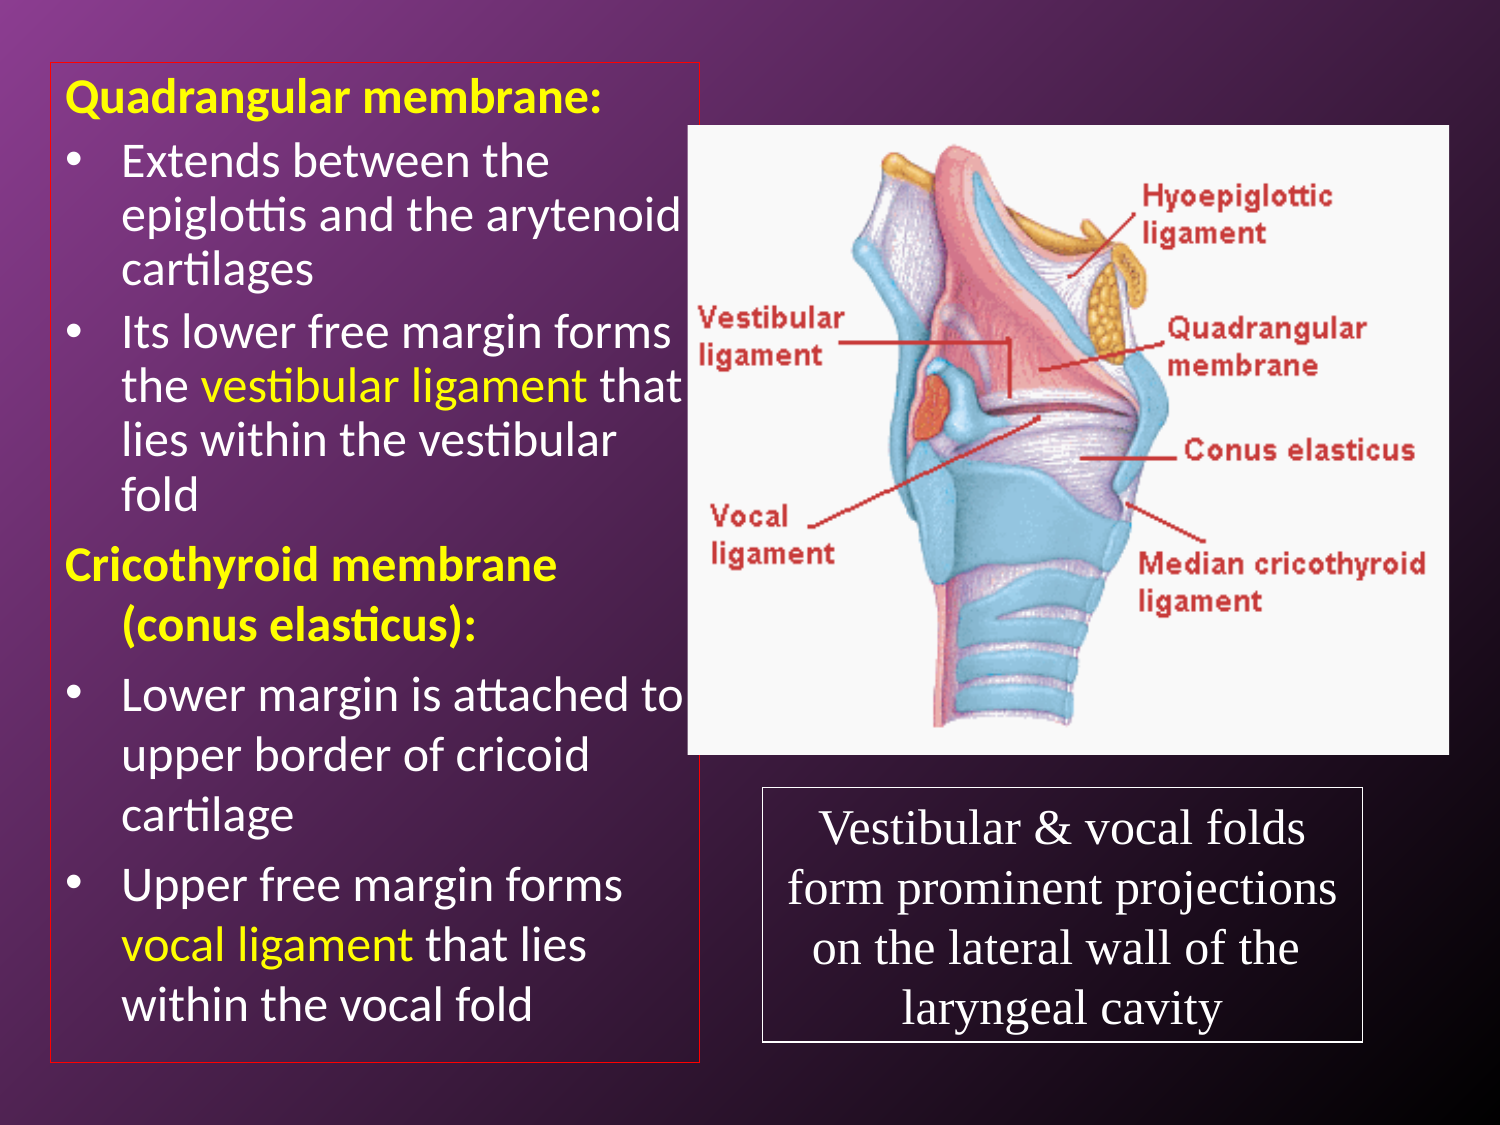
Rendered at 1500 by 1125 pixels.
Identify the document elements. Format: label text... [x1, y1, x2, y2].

list Quadrangular membrane: Extends between the epiglottis and the arytenoid cartilages Its lower free margin forms the vestibular ligament that lies within the vestibular fold Cricothyroid membrane (conus elasticus): Lower margin is attached to upper border of cricoid cartilage Upper free margin forms vocal ligament that lies within the vocal fold [50, 62, 700, 1063]
text_box Vestibular & vocal folds form prominent projections on the lateral wall of the laryngeal cavity [762, 787, 1363, 1043]
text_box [687, 124, 1450, 755]
